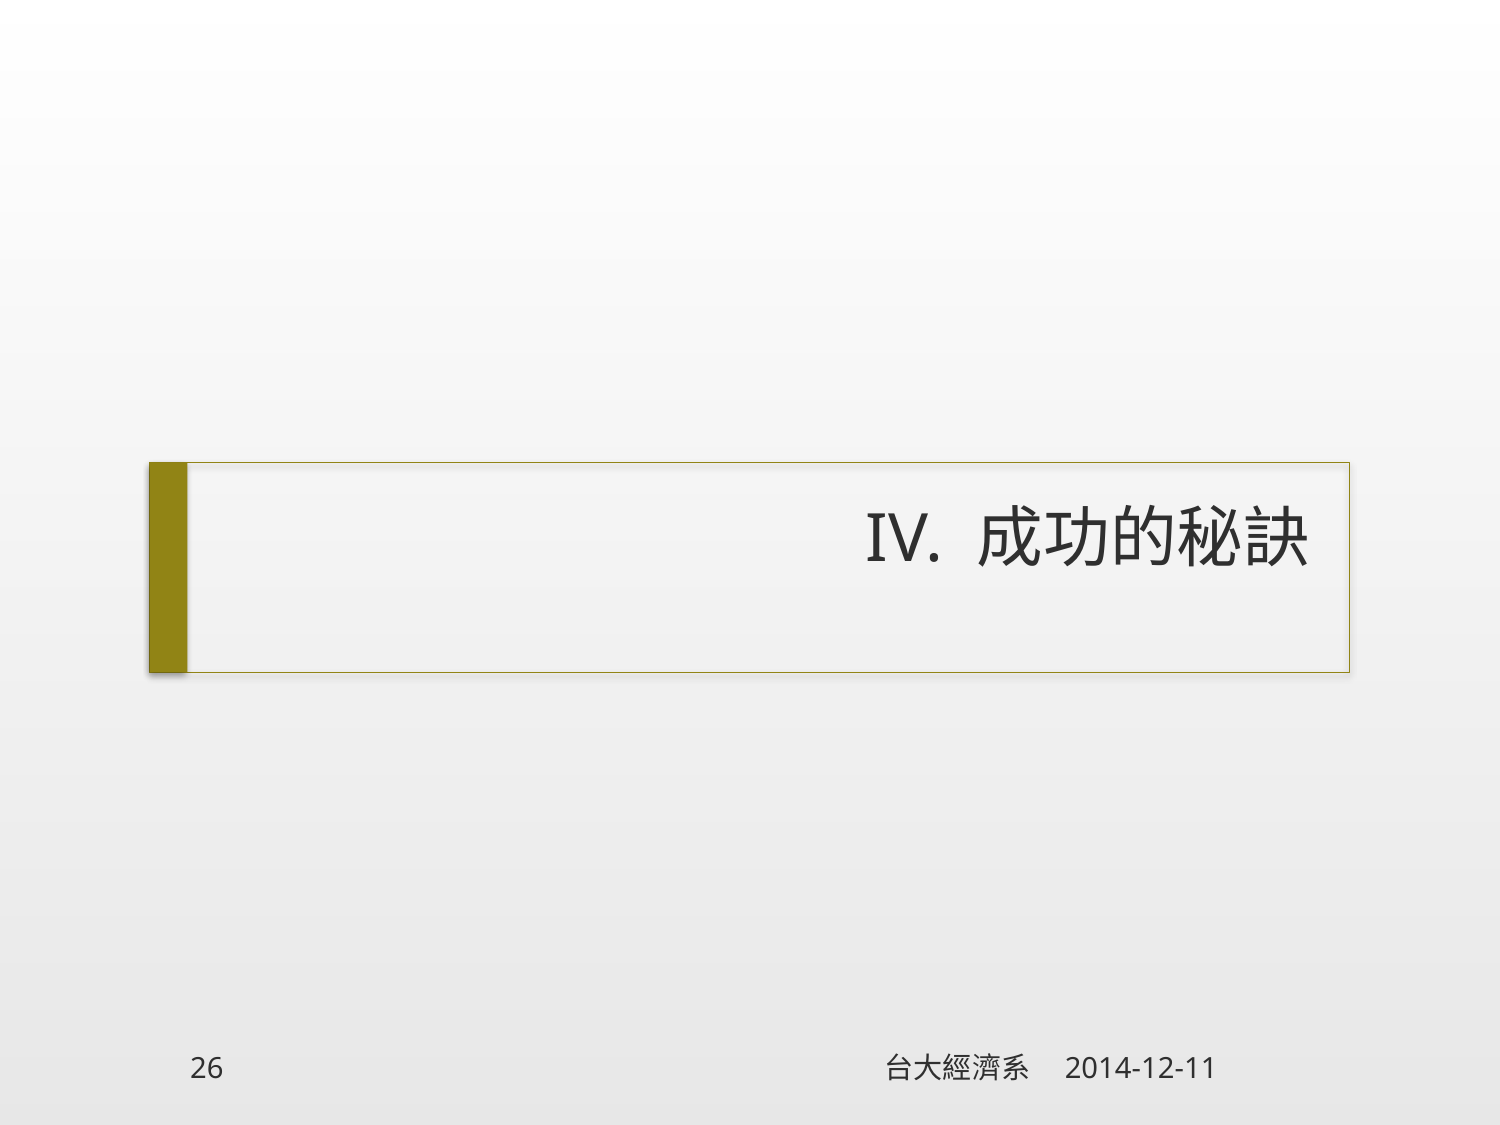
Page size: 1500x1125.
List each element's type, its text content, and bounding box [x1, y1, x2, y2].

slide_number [1050, 1042, 1425, 1103]
title IV. 成功的秘訣 [200, 487, 1325, 663]
footer 台大經濟系 [475, 1042, 1046, 1103]
slide_number 26 [175, 1042, 425, 1103]
